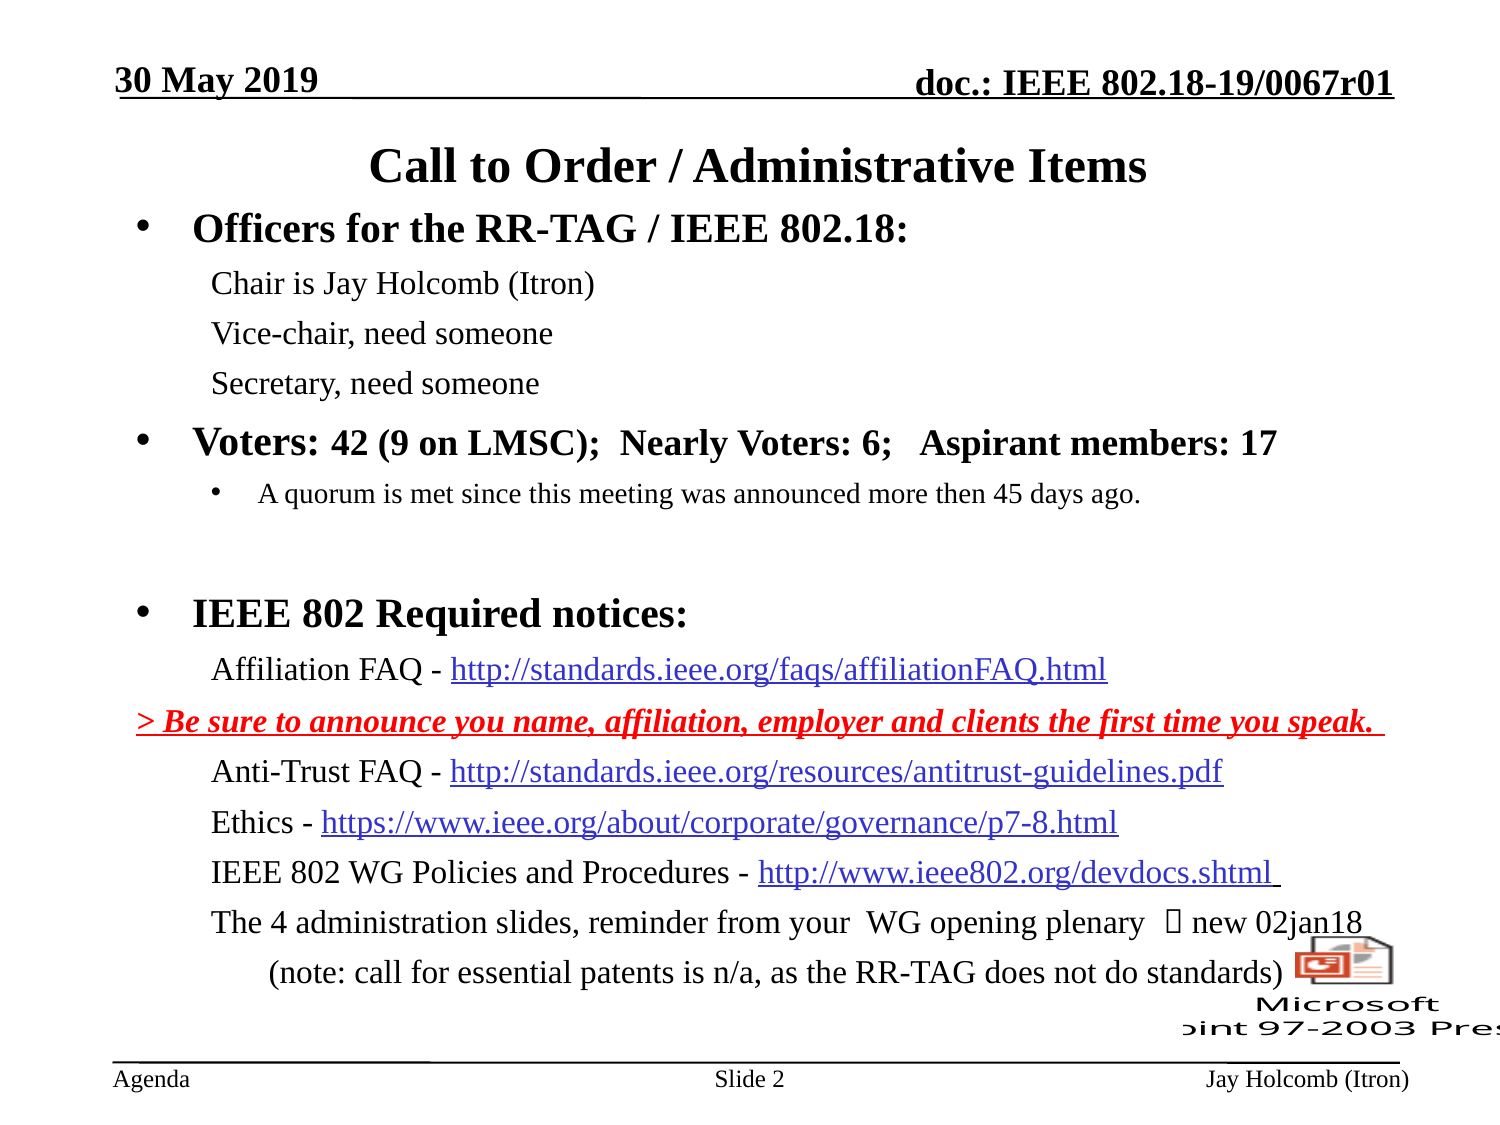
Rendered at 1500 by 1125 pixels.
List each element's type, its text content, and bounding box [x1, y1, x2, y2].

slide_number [114, 62, 538, 101]
slide_number Slide 2 [699, 1061, 800, 1123]
list Officers for the RR-TAG / IEEE 802.18: Chair is Jay Holcomb (Itron) Vice-chair, need someone Secretary, need someone Voters: 42 (9 on LMSC); Nearly Voters: 6; Aspirant members: 17 A quorum is met since this meeting was announced more then 45 days ago. IEEE 802 Required notices: Affiliation FAQ - http://standards.ieee.org/faqs/affiliationFAQ.html > Be sure to announce you name, affiliation, employer and clients the first time you speak. Anti-Trust FAQ - http://standards.ieee.org/resources/antitrust-guidelines.pdf Ethics - https://www.ieee.org/about/corporate/governance/p7-8.html IEEE 802 WG Policies and Procedures - http://www.ieee802.org/devdocs.shtml The 4 administration slides, reminder from your WG opening plenary  new 02jan18 (note: call for essential patents is n/a, as the RR-TAG does not do standards) [120, 192, 1484, 969]
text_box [1183, 935, 1500, 1063]
title Call to Order / Administrative Items [120, 99, 1396, 192]
footer Jay Holcomb (Itron) [887, 1061, 1411, 1093]
